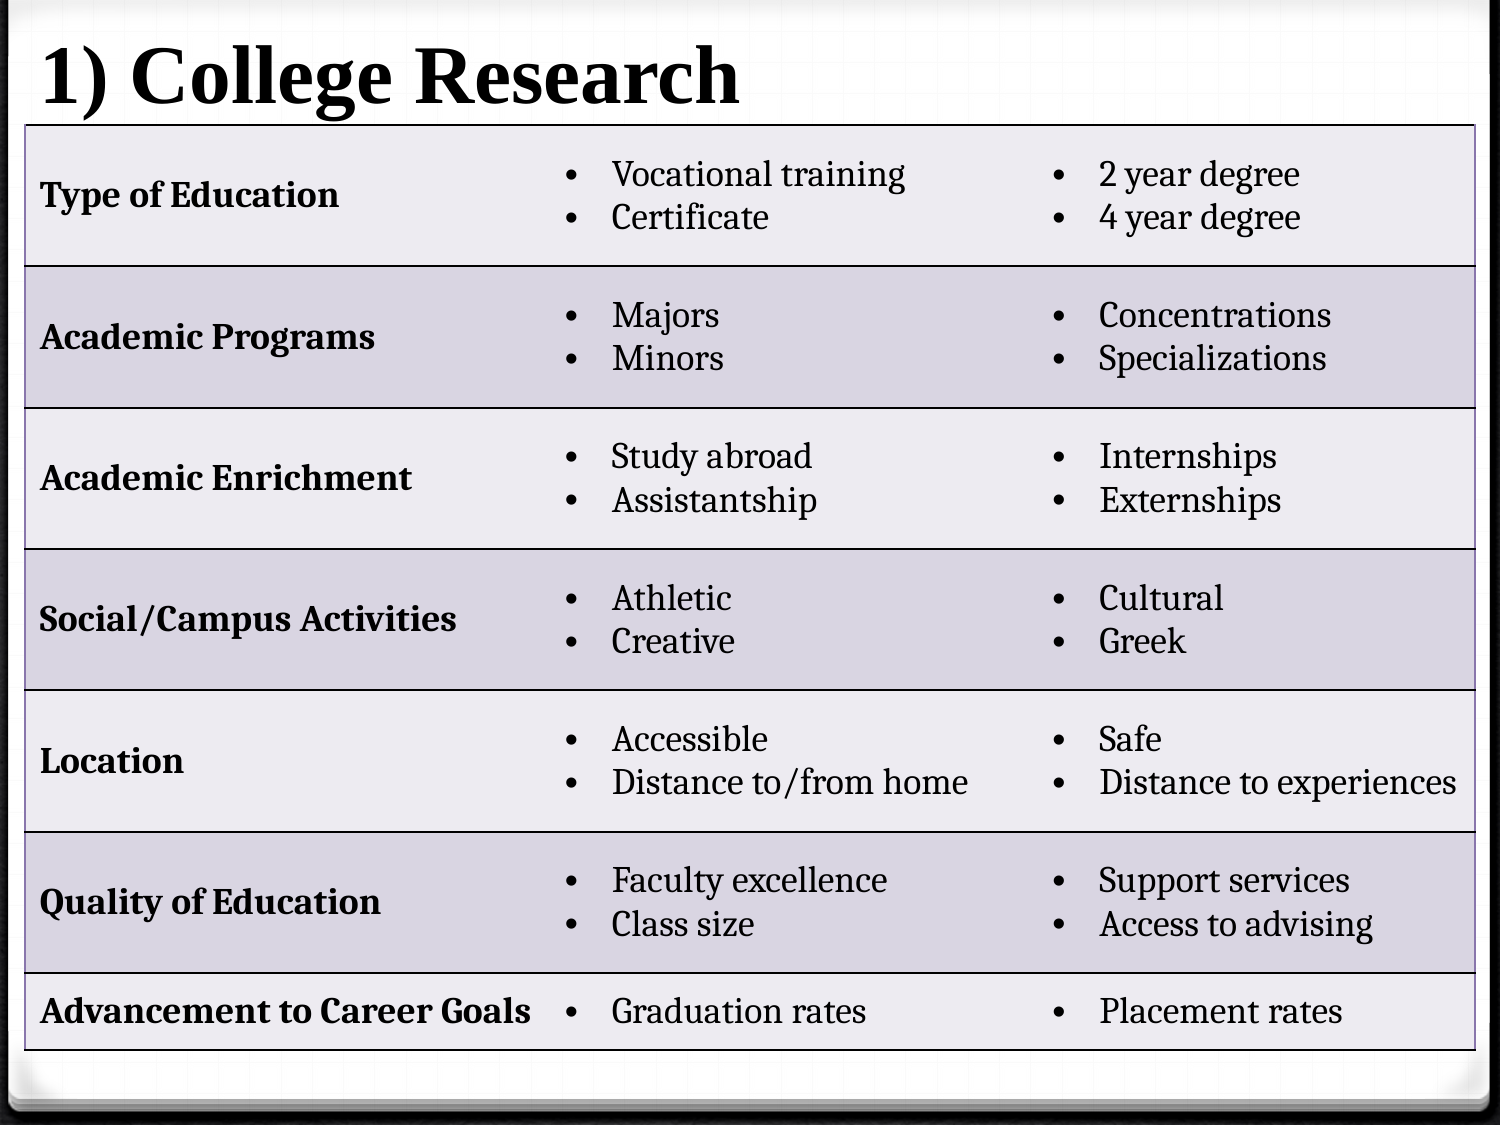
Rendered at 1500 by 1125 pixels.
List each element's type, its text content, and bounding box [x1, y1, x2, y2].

table_cell Academic Enrichment [26, 409, 550, 548]
table_cell Cultural Greek [1037, 550, 1474, 689]
table_cell Academic Programs [26, 267, 550, 407]
table_header 2 year degree 4 year degree [1037, 126, 1474, 265]
table_cell Accessible Distance to/from home [550, 691, 1037, 831]
table_header Vocational training Certificate [550, 126, 1037, 265]
table_cell Internships Externships [1037, 409, 1474, 548]
picture [0, 0, 1500, 1125]
table_cell Graduation rates [550, 974, 1037, 1049]
table_cell Social/Campus Activities [26, 550, 550, 689]
table_header Type of Education [26, 126, 550, 265]
table_cell Location [26, 691, 550, 831]
table_cell Concentrations Specializations [1037, 267, 1474, 407]
table_cell Study abroad Assistantship [550, 409, 1037, 548]
table_cell Advancement to Career Goals [26, 974, 550, 1049]
table_cell Support services Access to advising [1037, 833, 1474, 972]
table_cell Faculty excellence Class size [550, 833, 1037, 972]
table_cell Athletic Creative [550, 550, 1037, 689]
table_cell Quality of Education [26, 833, 550, 972]
table_cell Majors Minors [550, 267, 1037, 407]
table_cell Placement rates [1037, 974, 1474, 1049]
text_box 1) College Research [24, 12, 1100, 124]
table_cell Safe Distance to experiences [1037, 691, 1474, 831]
